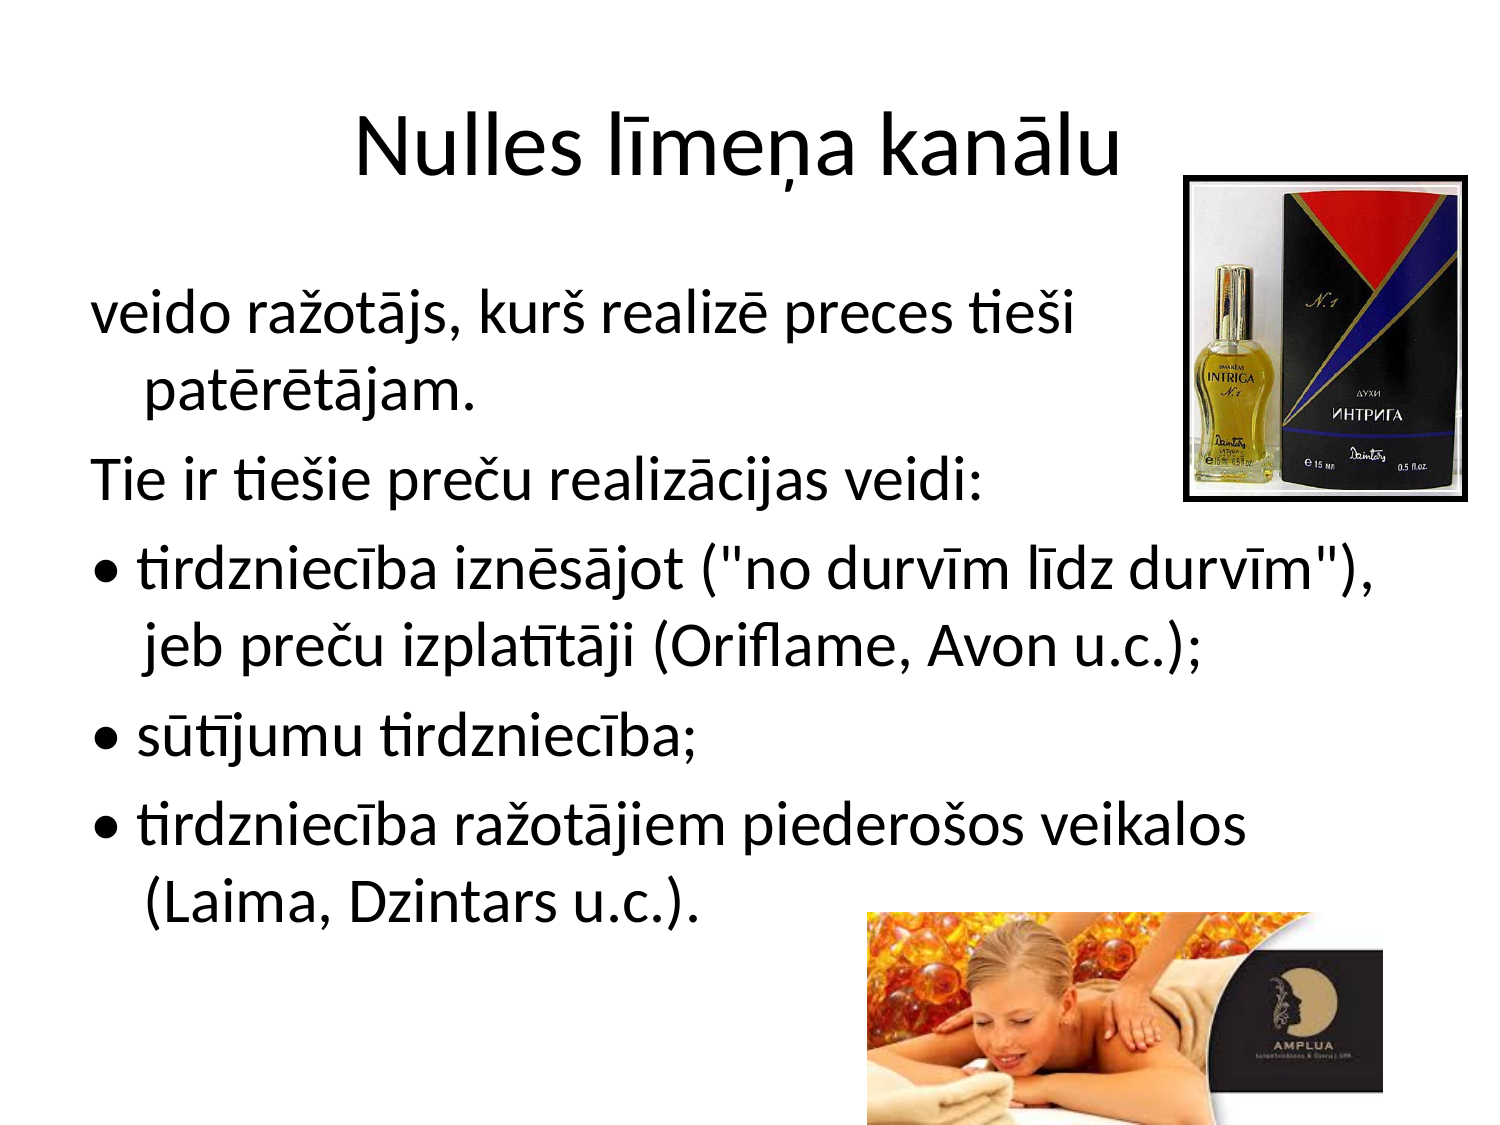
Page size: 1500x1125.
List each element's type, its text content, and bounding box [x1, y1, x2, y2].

picture [866, 912, 1383, 1125]
title Nulles līmeņa kanālu [75, 45, 1425, 233]
list veido ražotājs, kurš realizē preces tieši patērētājam. Tie ir tiešie preču realizācijas veidi: • tirdzniecība iznēsājot ("no durvīm līdz durvīm"), jeb preču izplatītāji (Oriflame, Avon u.c.); • sūtījumu tirdzniecība; • tirdzniecība ražotājiem piederošos veikalos (Laima, Dzintars u.c.). [75, 262, 1425, 1005]
picture [1183, 175, 1468, 502]
